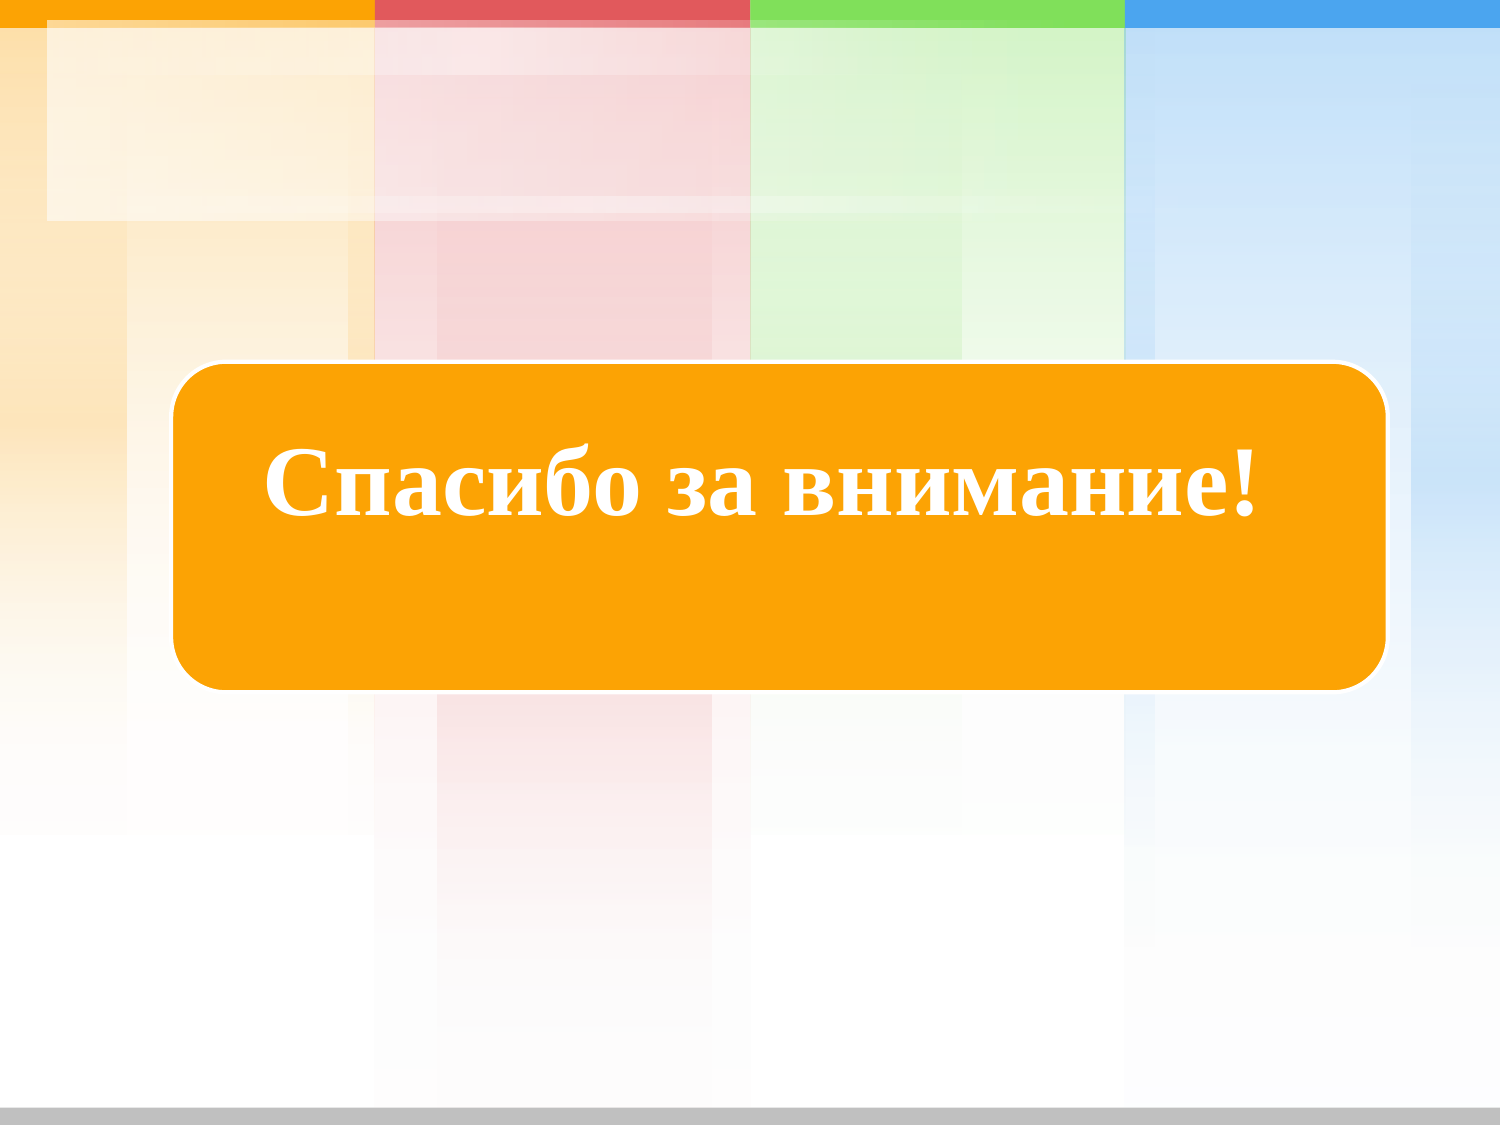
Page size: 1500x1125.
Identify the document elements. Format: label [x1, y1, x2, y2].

text_box [170, 361, 1389, 693]
